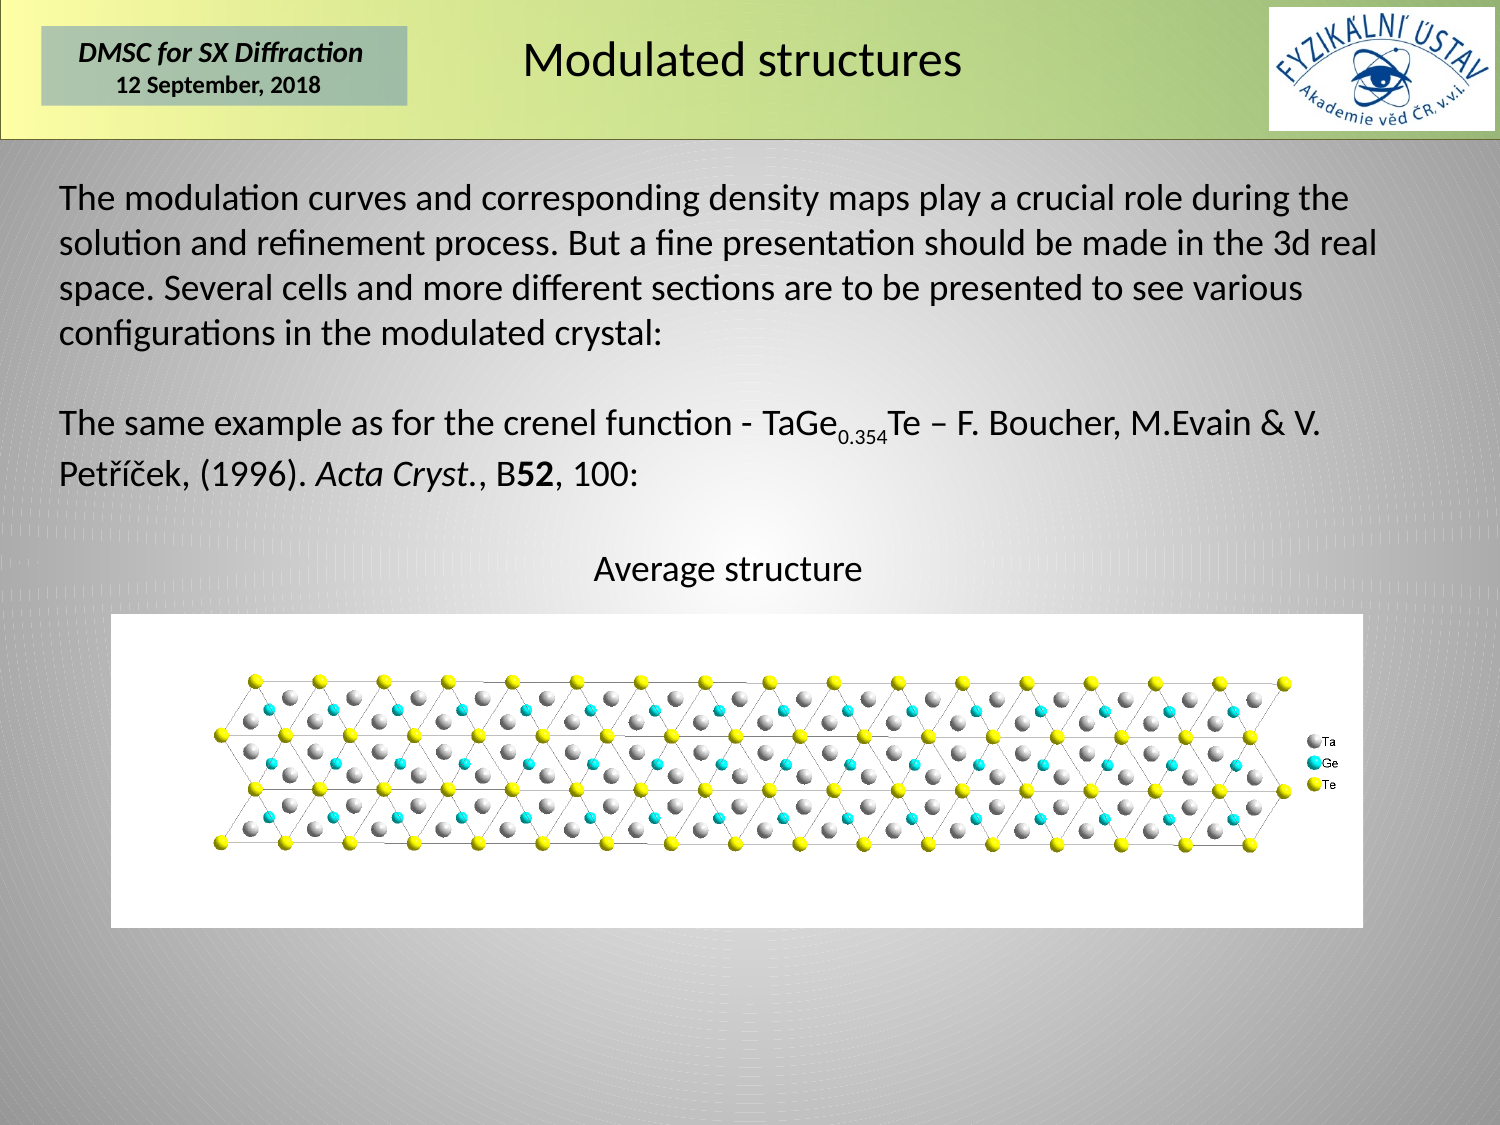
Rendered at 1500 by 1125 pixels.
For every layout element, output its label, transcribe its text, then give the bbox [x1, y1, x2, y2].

picture [1269, 7, 1495, 131]
text_box The modulation curves and corresponding density maps play a crucial role during the solution and refinement process. But a fine presentation should be made in the 3d real space. Several cells and more different sections are to be presented to see various configurations in the modulated crystal: The same example as for the crenel function - TaGe0.354Te – F. Boucher, M.Evain & V. Petříček, (1996). Acta Cryst., B52, 100: [44, 165, 1451, 502]
title Modulated structures [132, 19, 1353, 159]
text_box Average structure [578, 536, 933, 596]
picture [110, 614, 1364, 928]
